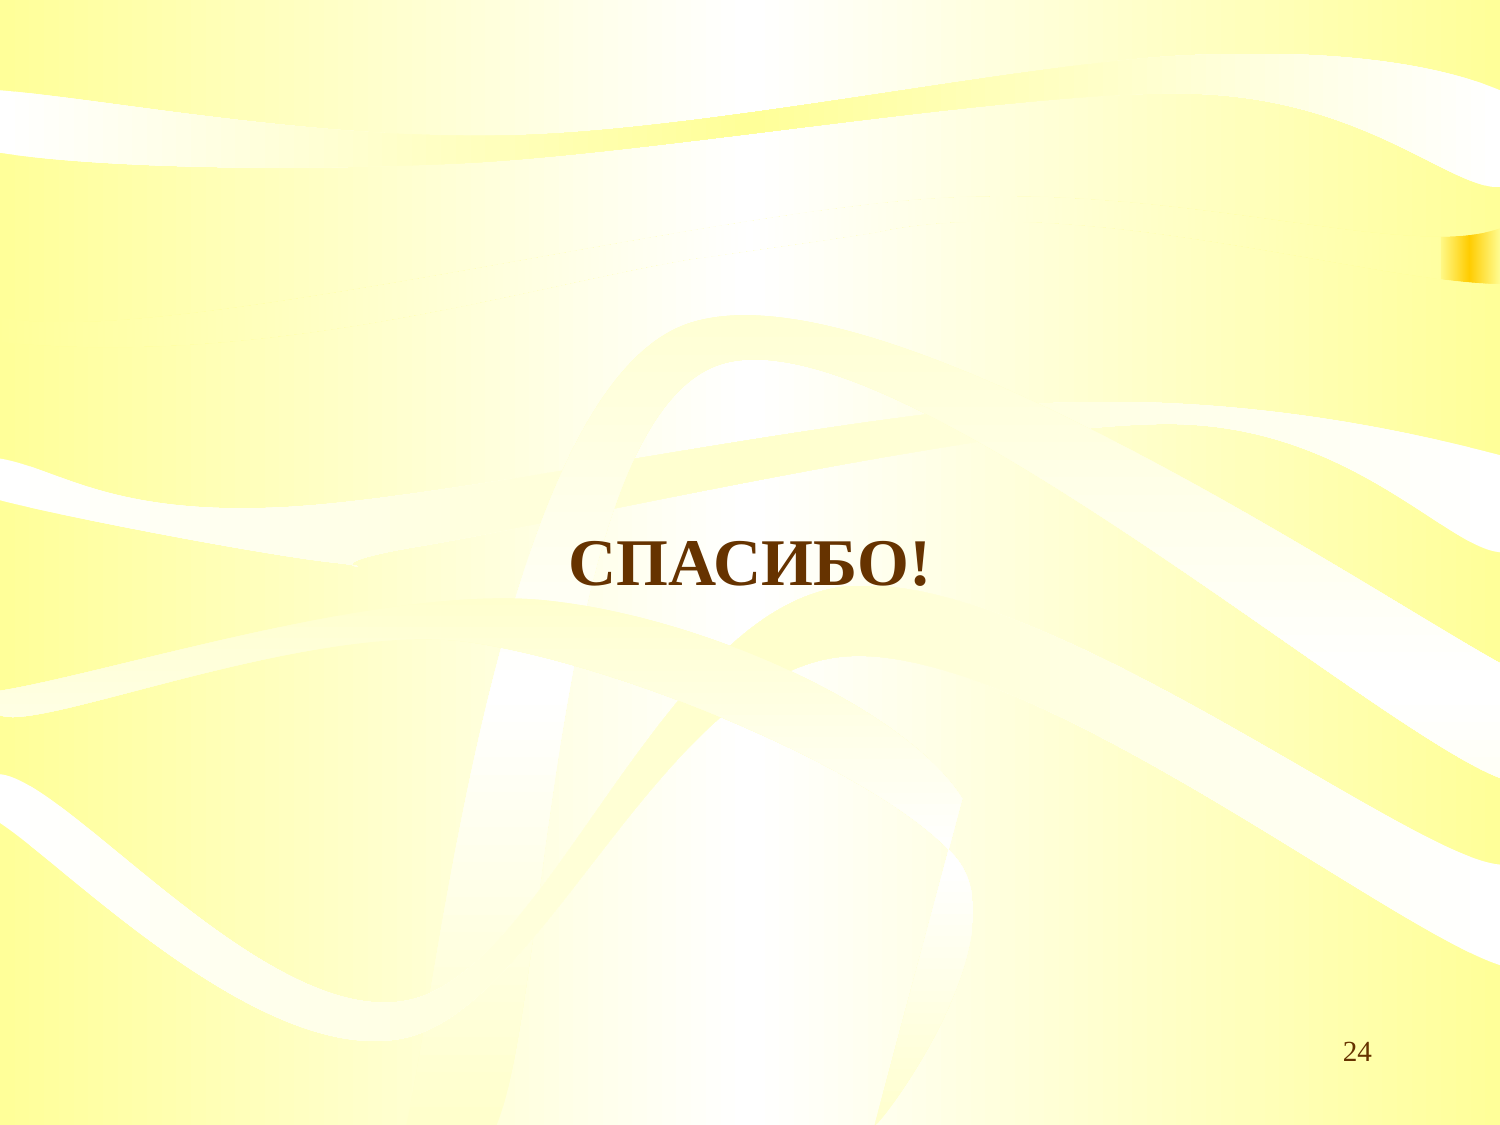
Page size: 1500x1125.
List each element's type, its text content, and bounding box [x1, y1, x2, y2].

list СПАСИБО! [112, 324, 1388, 1000]
slide_number 24 [1074, 1024, 1388, 1101]
